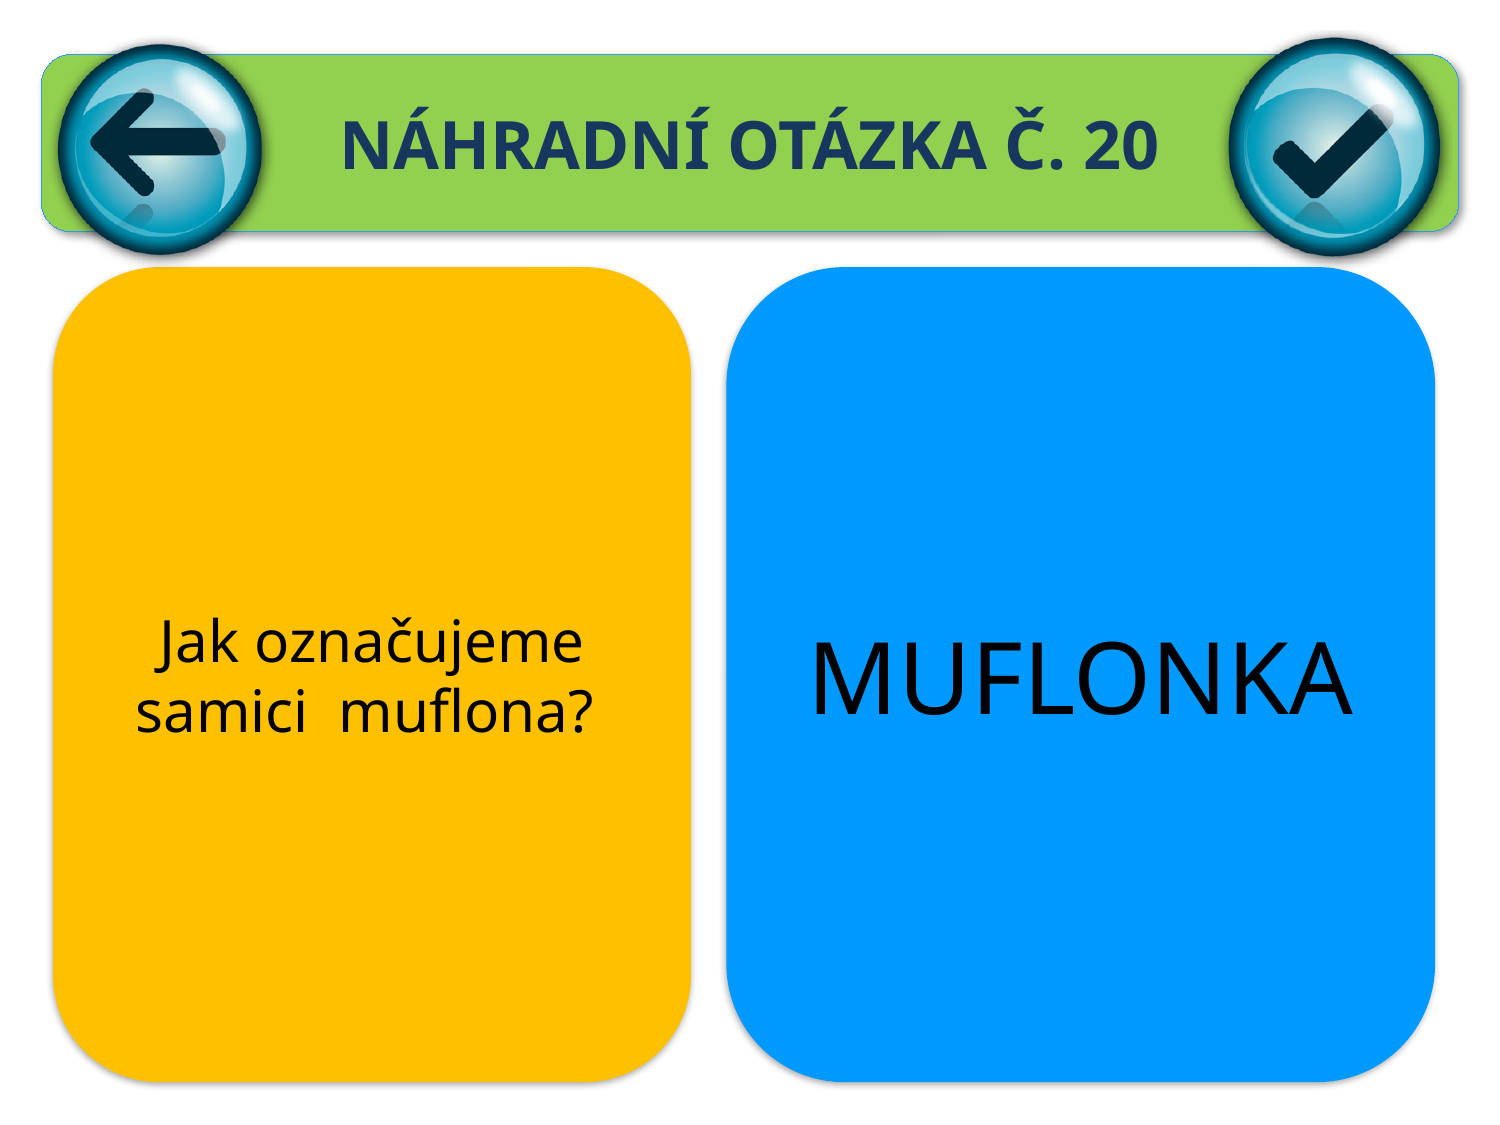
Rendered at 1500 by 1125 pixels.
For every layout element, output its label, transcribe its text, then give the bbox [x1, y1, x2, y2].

picture [1210, 30, 1453, 279]
text_box MUFLONKA [726, 267, 1436, 1083]
picture [40, 30, 278, 277]
text_box Jak označujeme samici muflona? [53, 267, 691, 1083]
text_box NÁHRADNÍ OTÁZKA Č. 20 [283, 54, 1205, 232]
